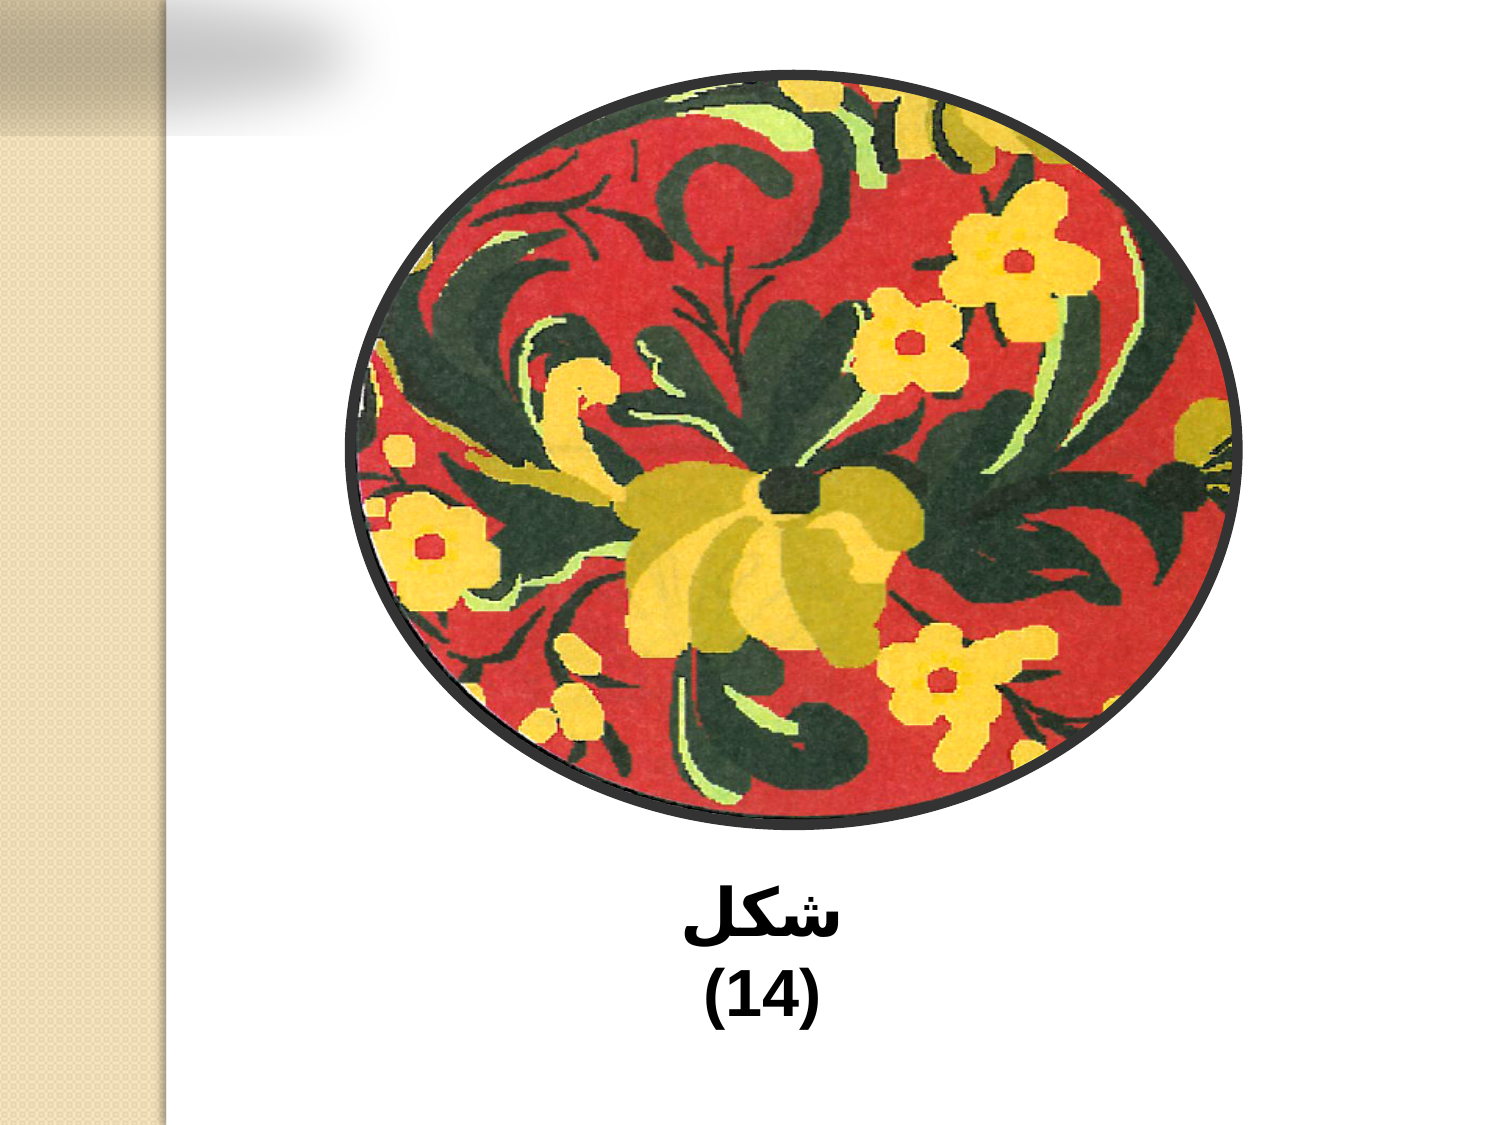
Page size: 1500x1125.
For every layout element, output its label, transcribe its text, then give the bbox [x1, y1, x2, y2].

text_box شكل (14) [600, 862, 925, 1038]
picture [349, 74, 1238, 826]
